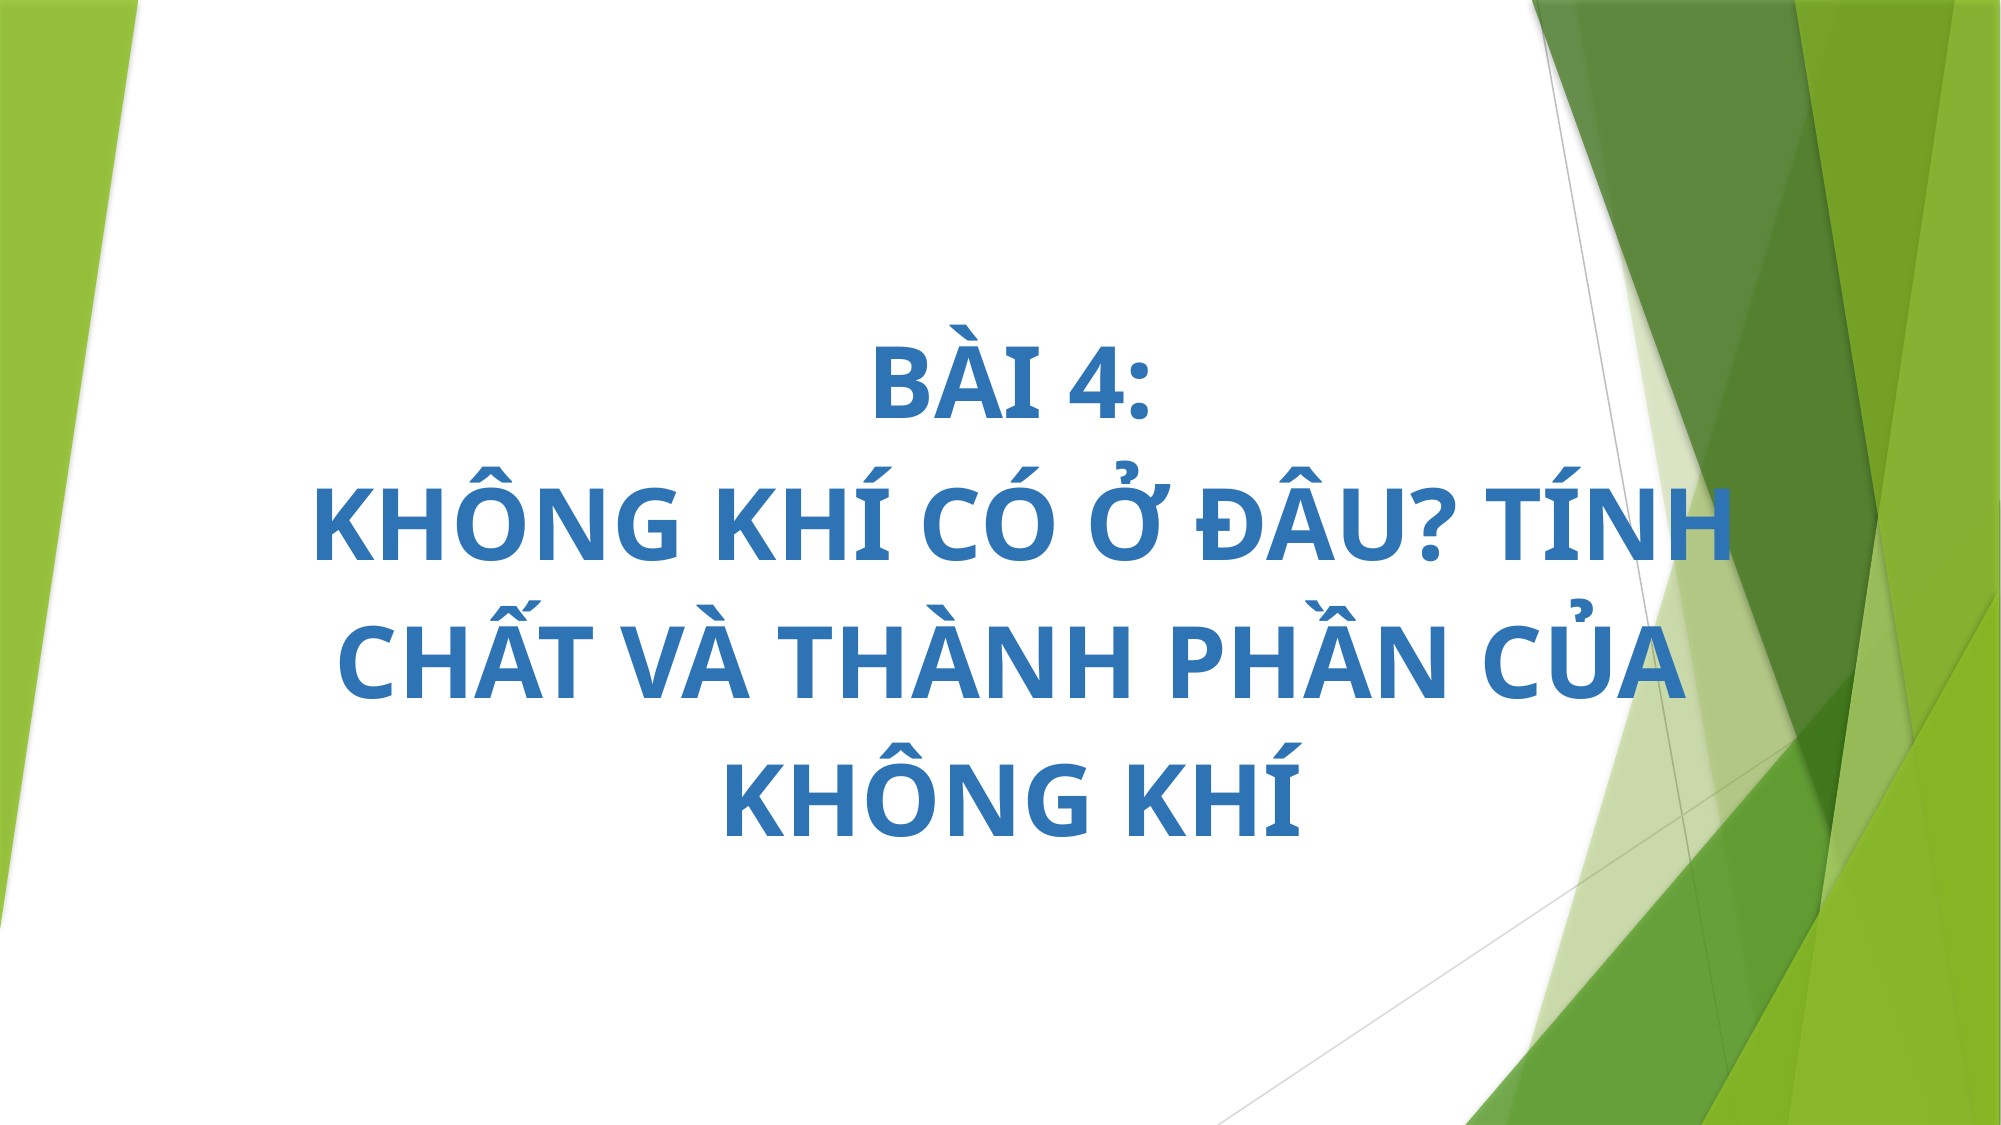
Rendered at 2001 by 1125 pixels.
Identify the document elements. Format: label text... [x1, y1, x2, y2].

text_box BÀI 4: KHÔNG KHÍ CÓ Ở ĐÂU? TÍNH CHẤT VÀ THÀNH PHẦN CỦA KHÔNG KHÍ [190, 293, 1832, 864]
